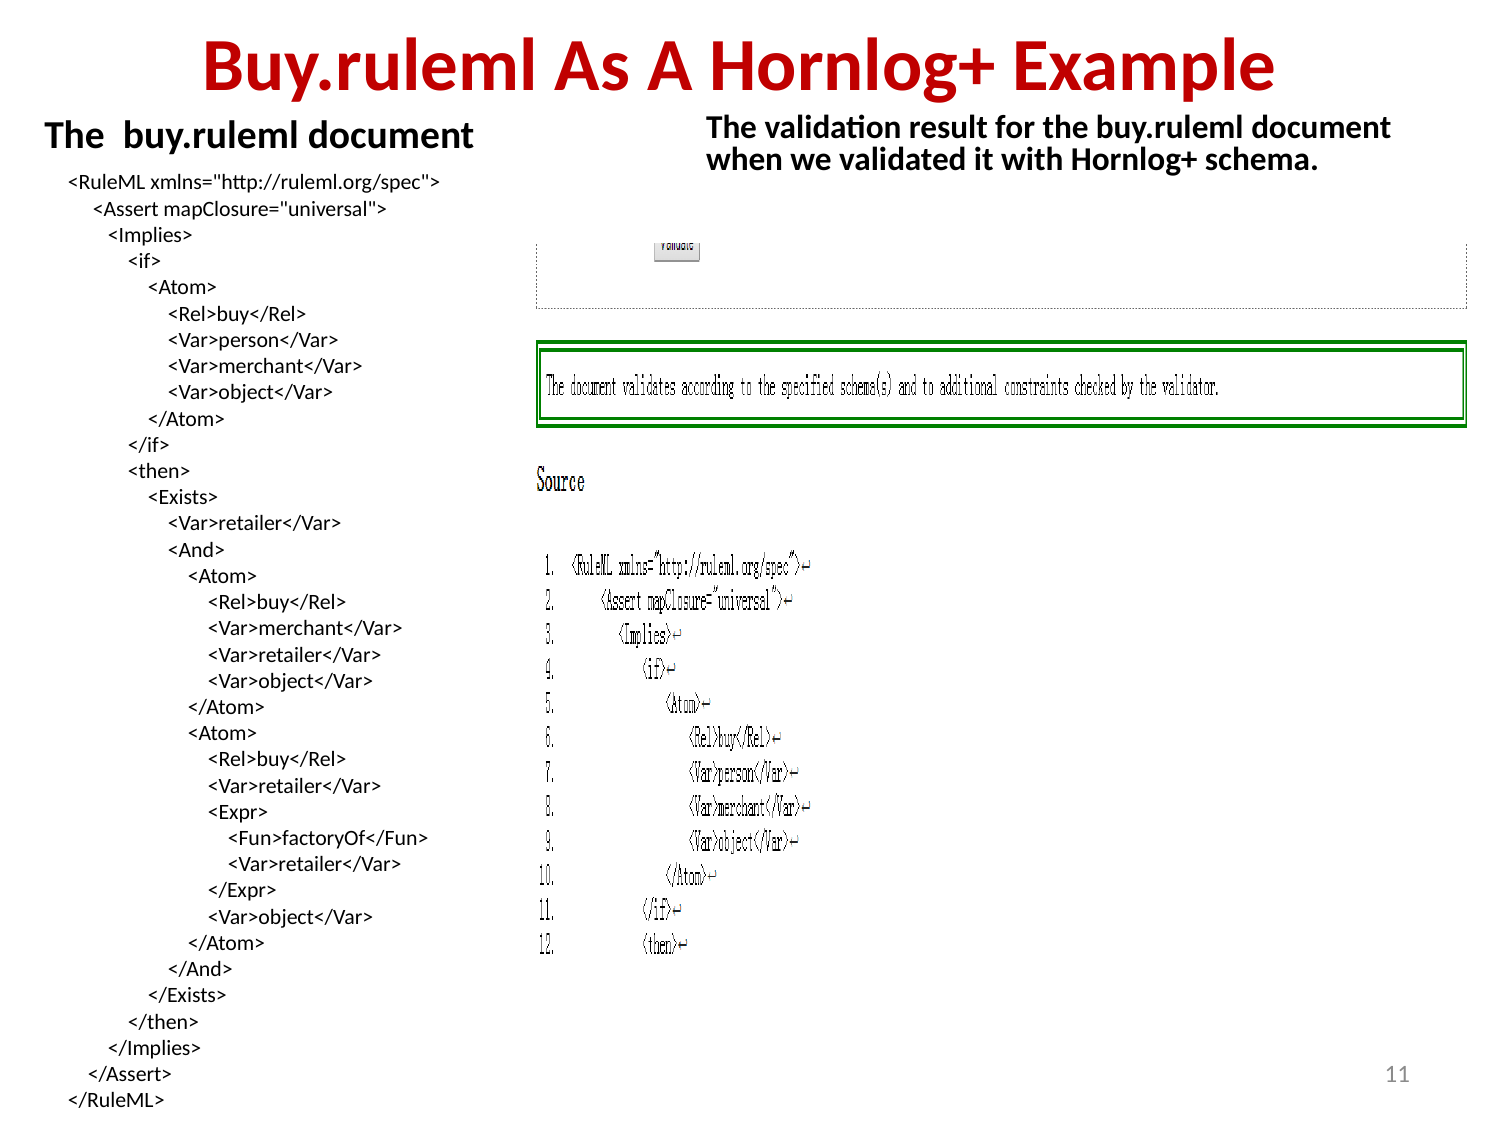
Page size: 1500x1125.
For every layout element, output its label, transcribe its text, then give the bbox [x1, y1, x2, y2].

list The validation result for the buy.ruleml document when we validated it with Hornlog+ schema. [690, 78, 1449, 185]
title Buy.ruleml As A Hornlog+ Example [64, 19, 1415, 102]
list The buy.ruleml document [29, 101, 646, 165]
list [525, 243, 1471, 965]
slide_number 11 [1074, 1042, 1425, 1103]
text_box <RuleML xmlns="http://ruleml.org/spec"> <Assert mapClosure="universal"> <Implies> <if> <Atom> <Rel>buy</Rel> <Var>person</Var> <Var>merchant</Var> <Var>object</Var> </Atom> </if> <then> <Exists> <Var>retailer</Var> <And> <Atom> <Rel>buy</Rel> <Var>merchant</Var> <Var>retailer</Var> <Var>object</Var> </Atom> <Atom> <Rel>buy</Rel> <Var>retailer</Var> <Expr> <Fun>factoryOf</Fun> <Var>retailer</Var> </Expr> <Var>object</Var> </Atom> </And> </Exists> </then> </Implies> </Assert> </RuleML> [53, 160, 502, 1120]
